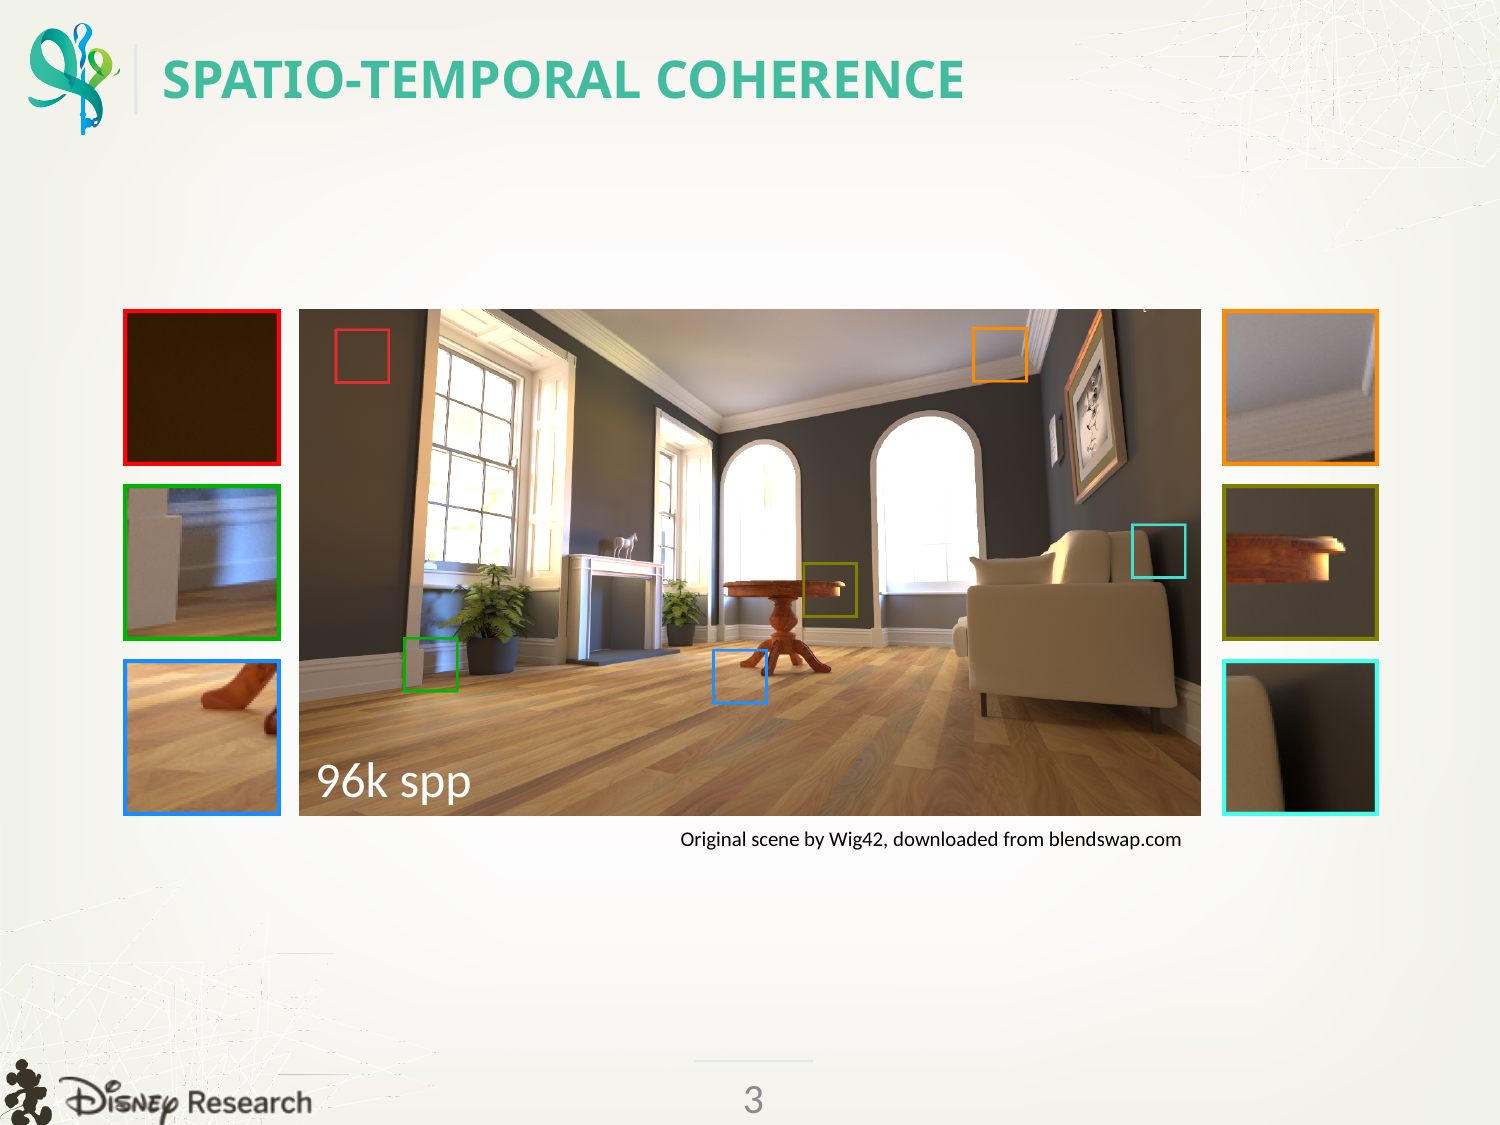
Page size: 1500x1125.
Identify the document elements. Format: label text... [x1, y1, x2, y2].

slide_number 3 [578, 1066, 929, 1125]
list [299, 308, 1201, 816]
picture [0, 0, 1500, 1125]
text_box Original scene by Wig42, downloaded from blendswap.com [665, 825, 1197, 858]
title spatio-temporal coherence [147, 31, 1449, 125]
